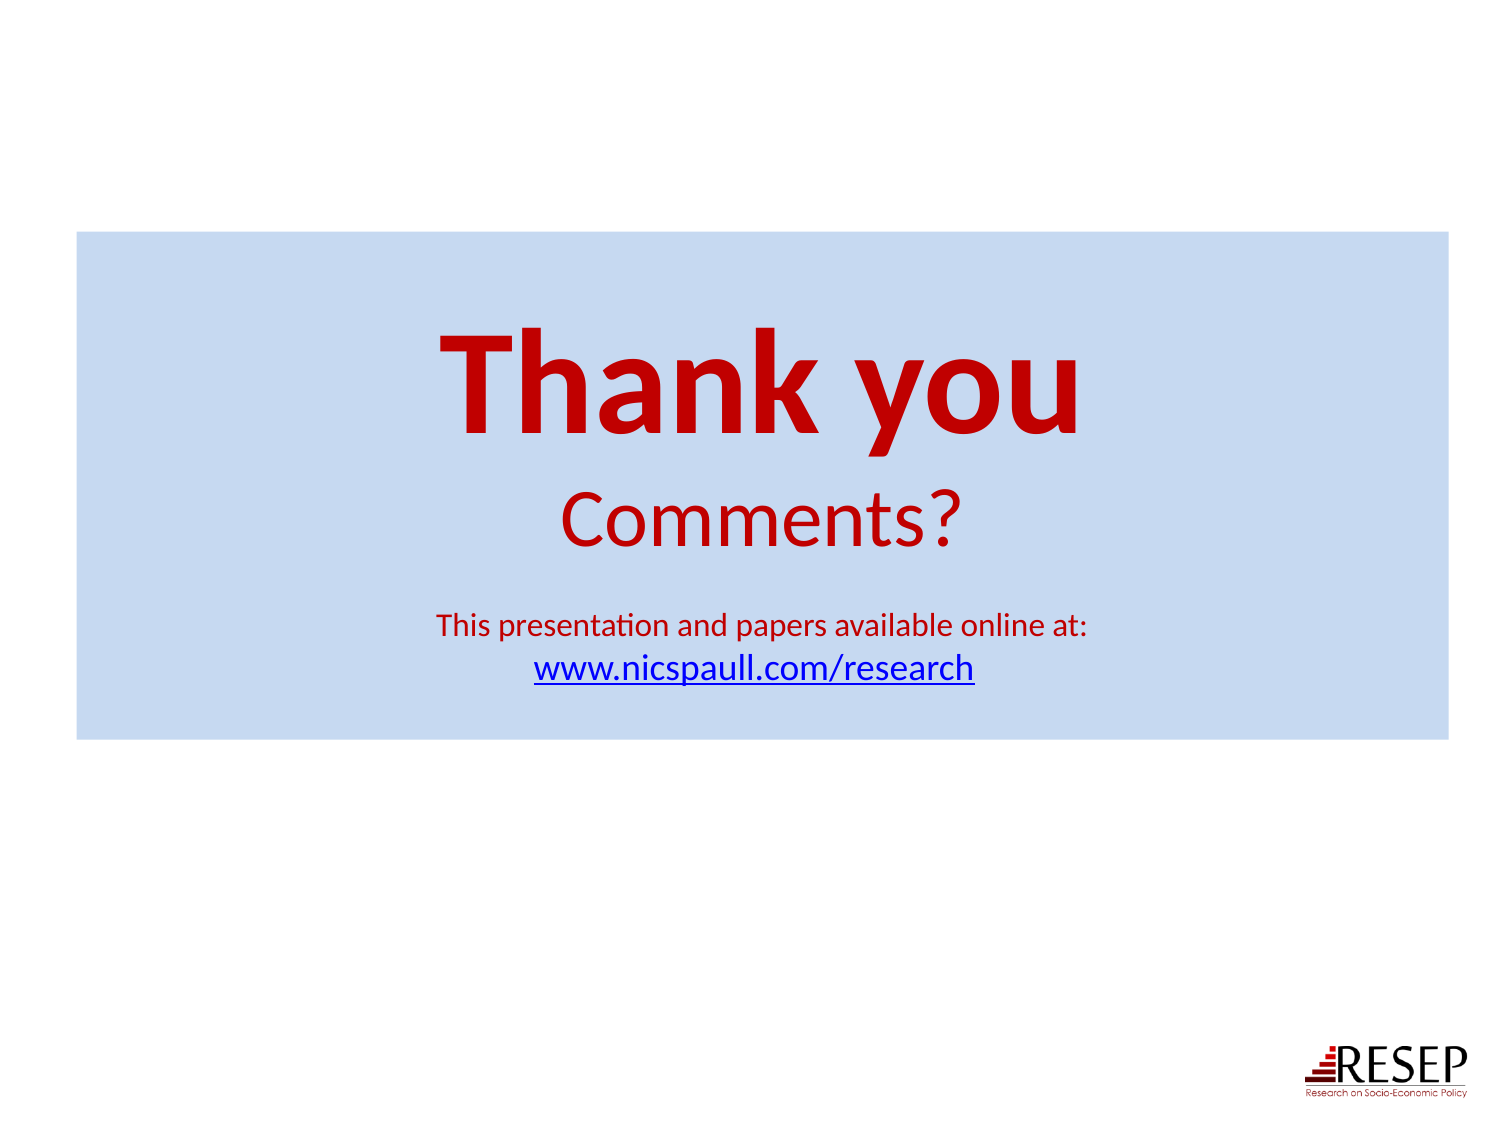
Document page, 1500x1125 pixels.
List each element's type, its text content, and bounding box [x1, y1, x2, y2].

title Thank you Comments? This presentation and papers available online at: www.nicspaull.com/research [76, 231, 1449, 740]
picture [1425, 1046, 1468, 1099]
slide_number 30 [1074, 1042, 1425, 1103]
